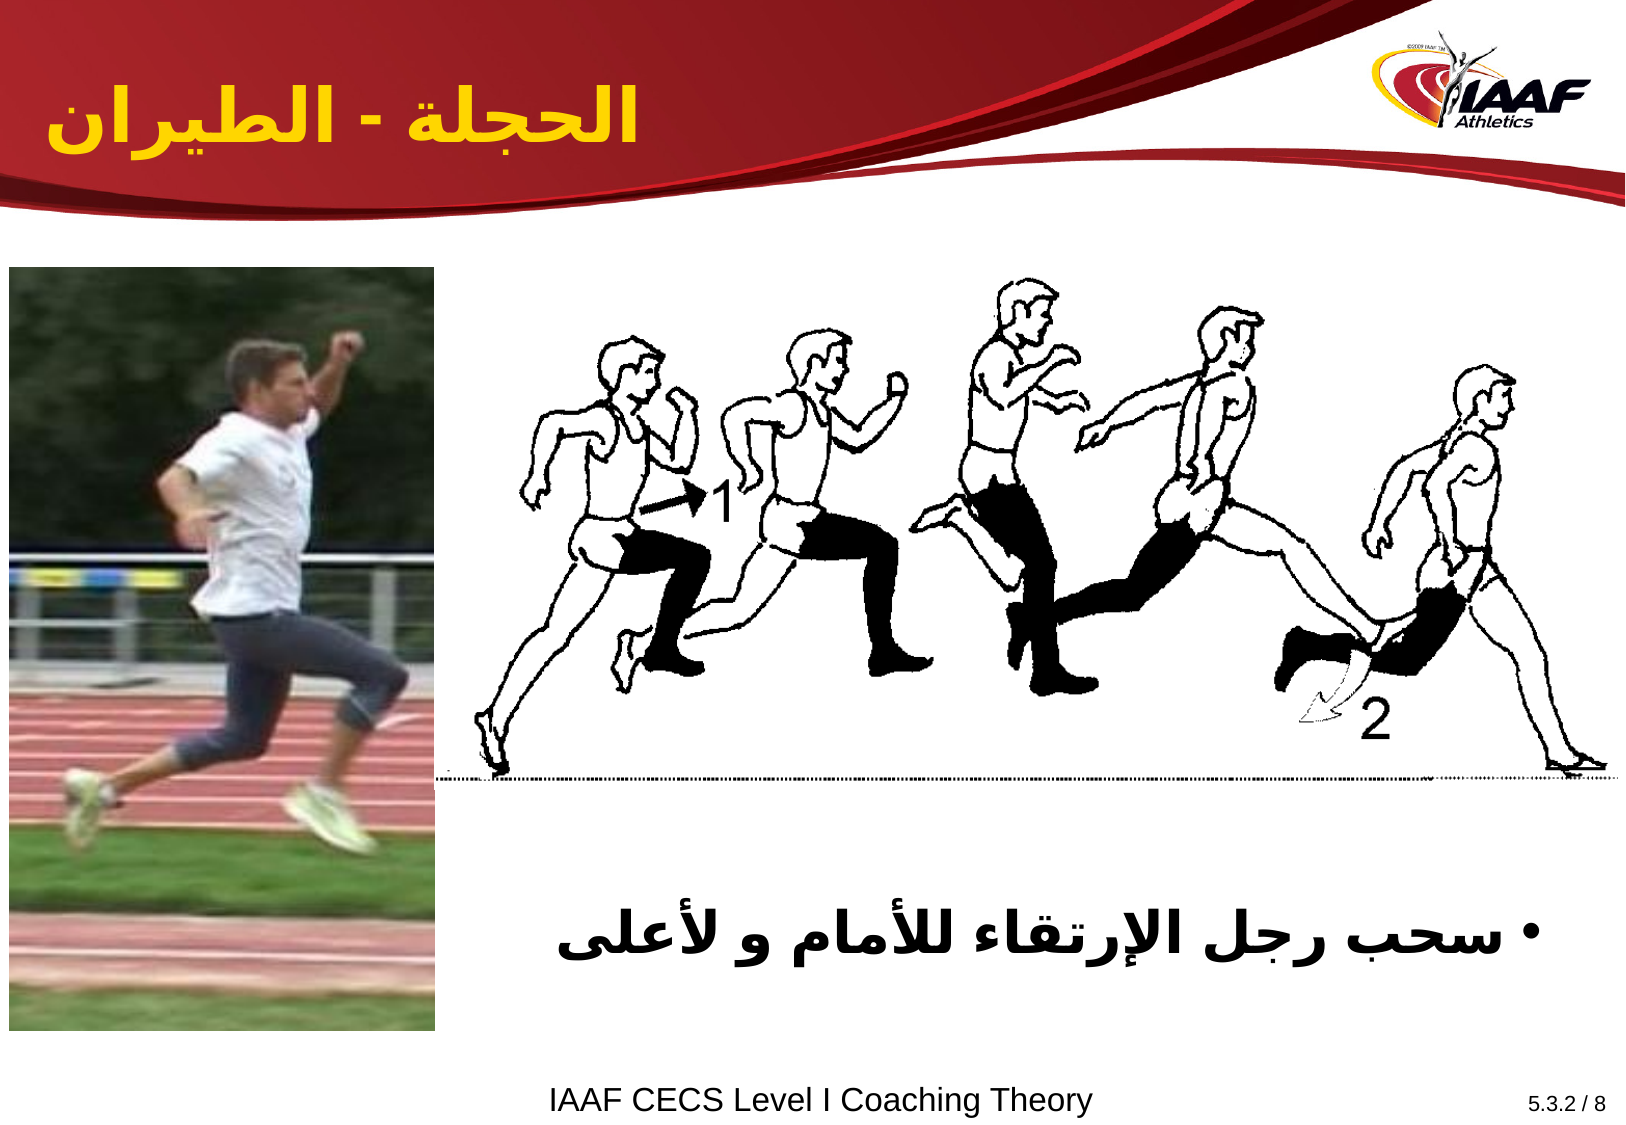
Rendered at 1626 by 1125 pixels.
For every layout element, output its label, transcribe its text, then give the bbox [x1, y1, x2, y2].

text_box الحجلة - الطيران [44, 67, 1451, 172]
text_box IAAF CECS Level I Coaching Theory [466, 1071, 1177, 1100]
picture [0, 0, 1626, 1125]
text_box 5.3.2 / 8 [1509, 1082, 1625, 1124]
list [434, 258, 1619, 791]
text_box سحب رجل الإرتقاء للأمام و لأعلى [479, 888, 1618, 973]
